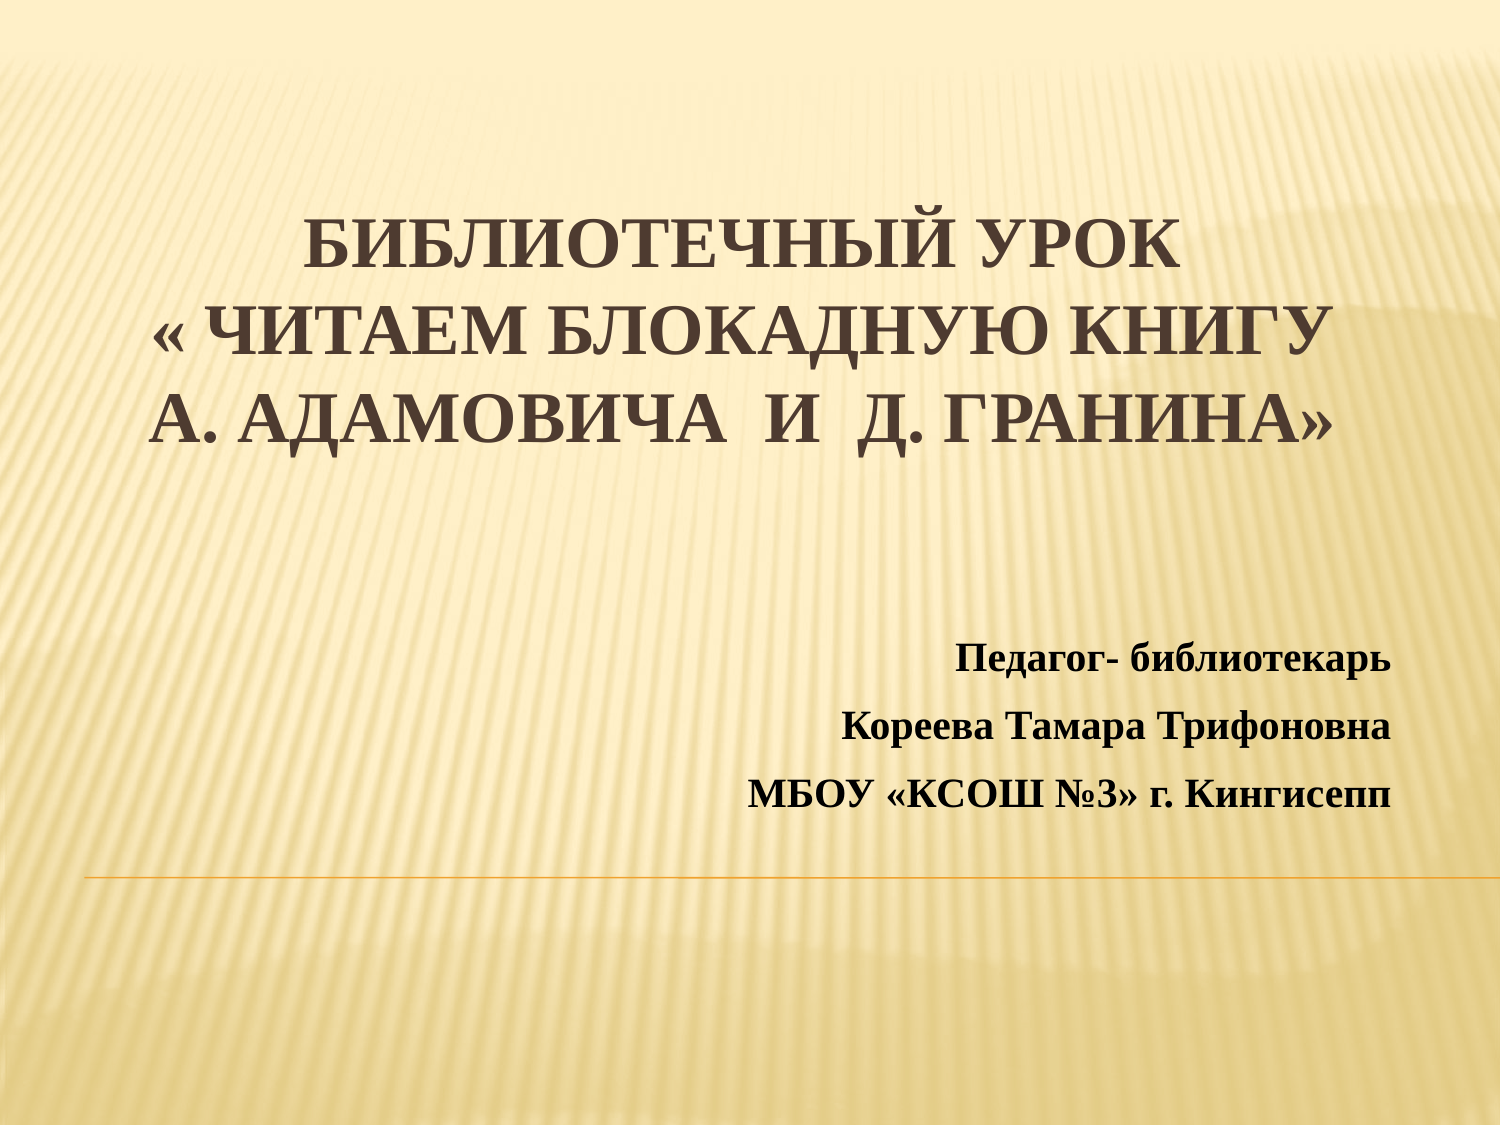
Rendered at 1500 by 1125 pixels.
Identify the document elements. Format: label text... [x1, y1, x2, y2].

title Библиотечный урок « ЧИТАЕМ Блокадную книгу А. Адамовича и Д. Гранина» [105, 187, 1381, 476]
subtitle Педагог- библиотекарь Кореева Тамара Трифоновна МБОУ «КСОШ №3» г. Кингисепп [609, 597, 1407, 886]
